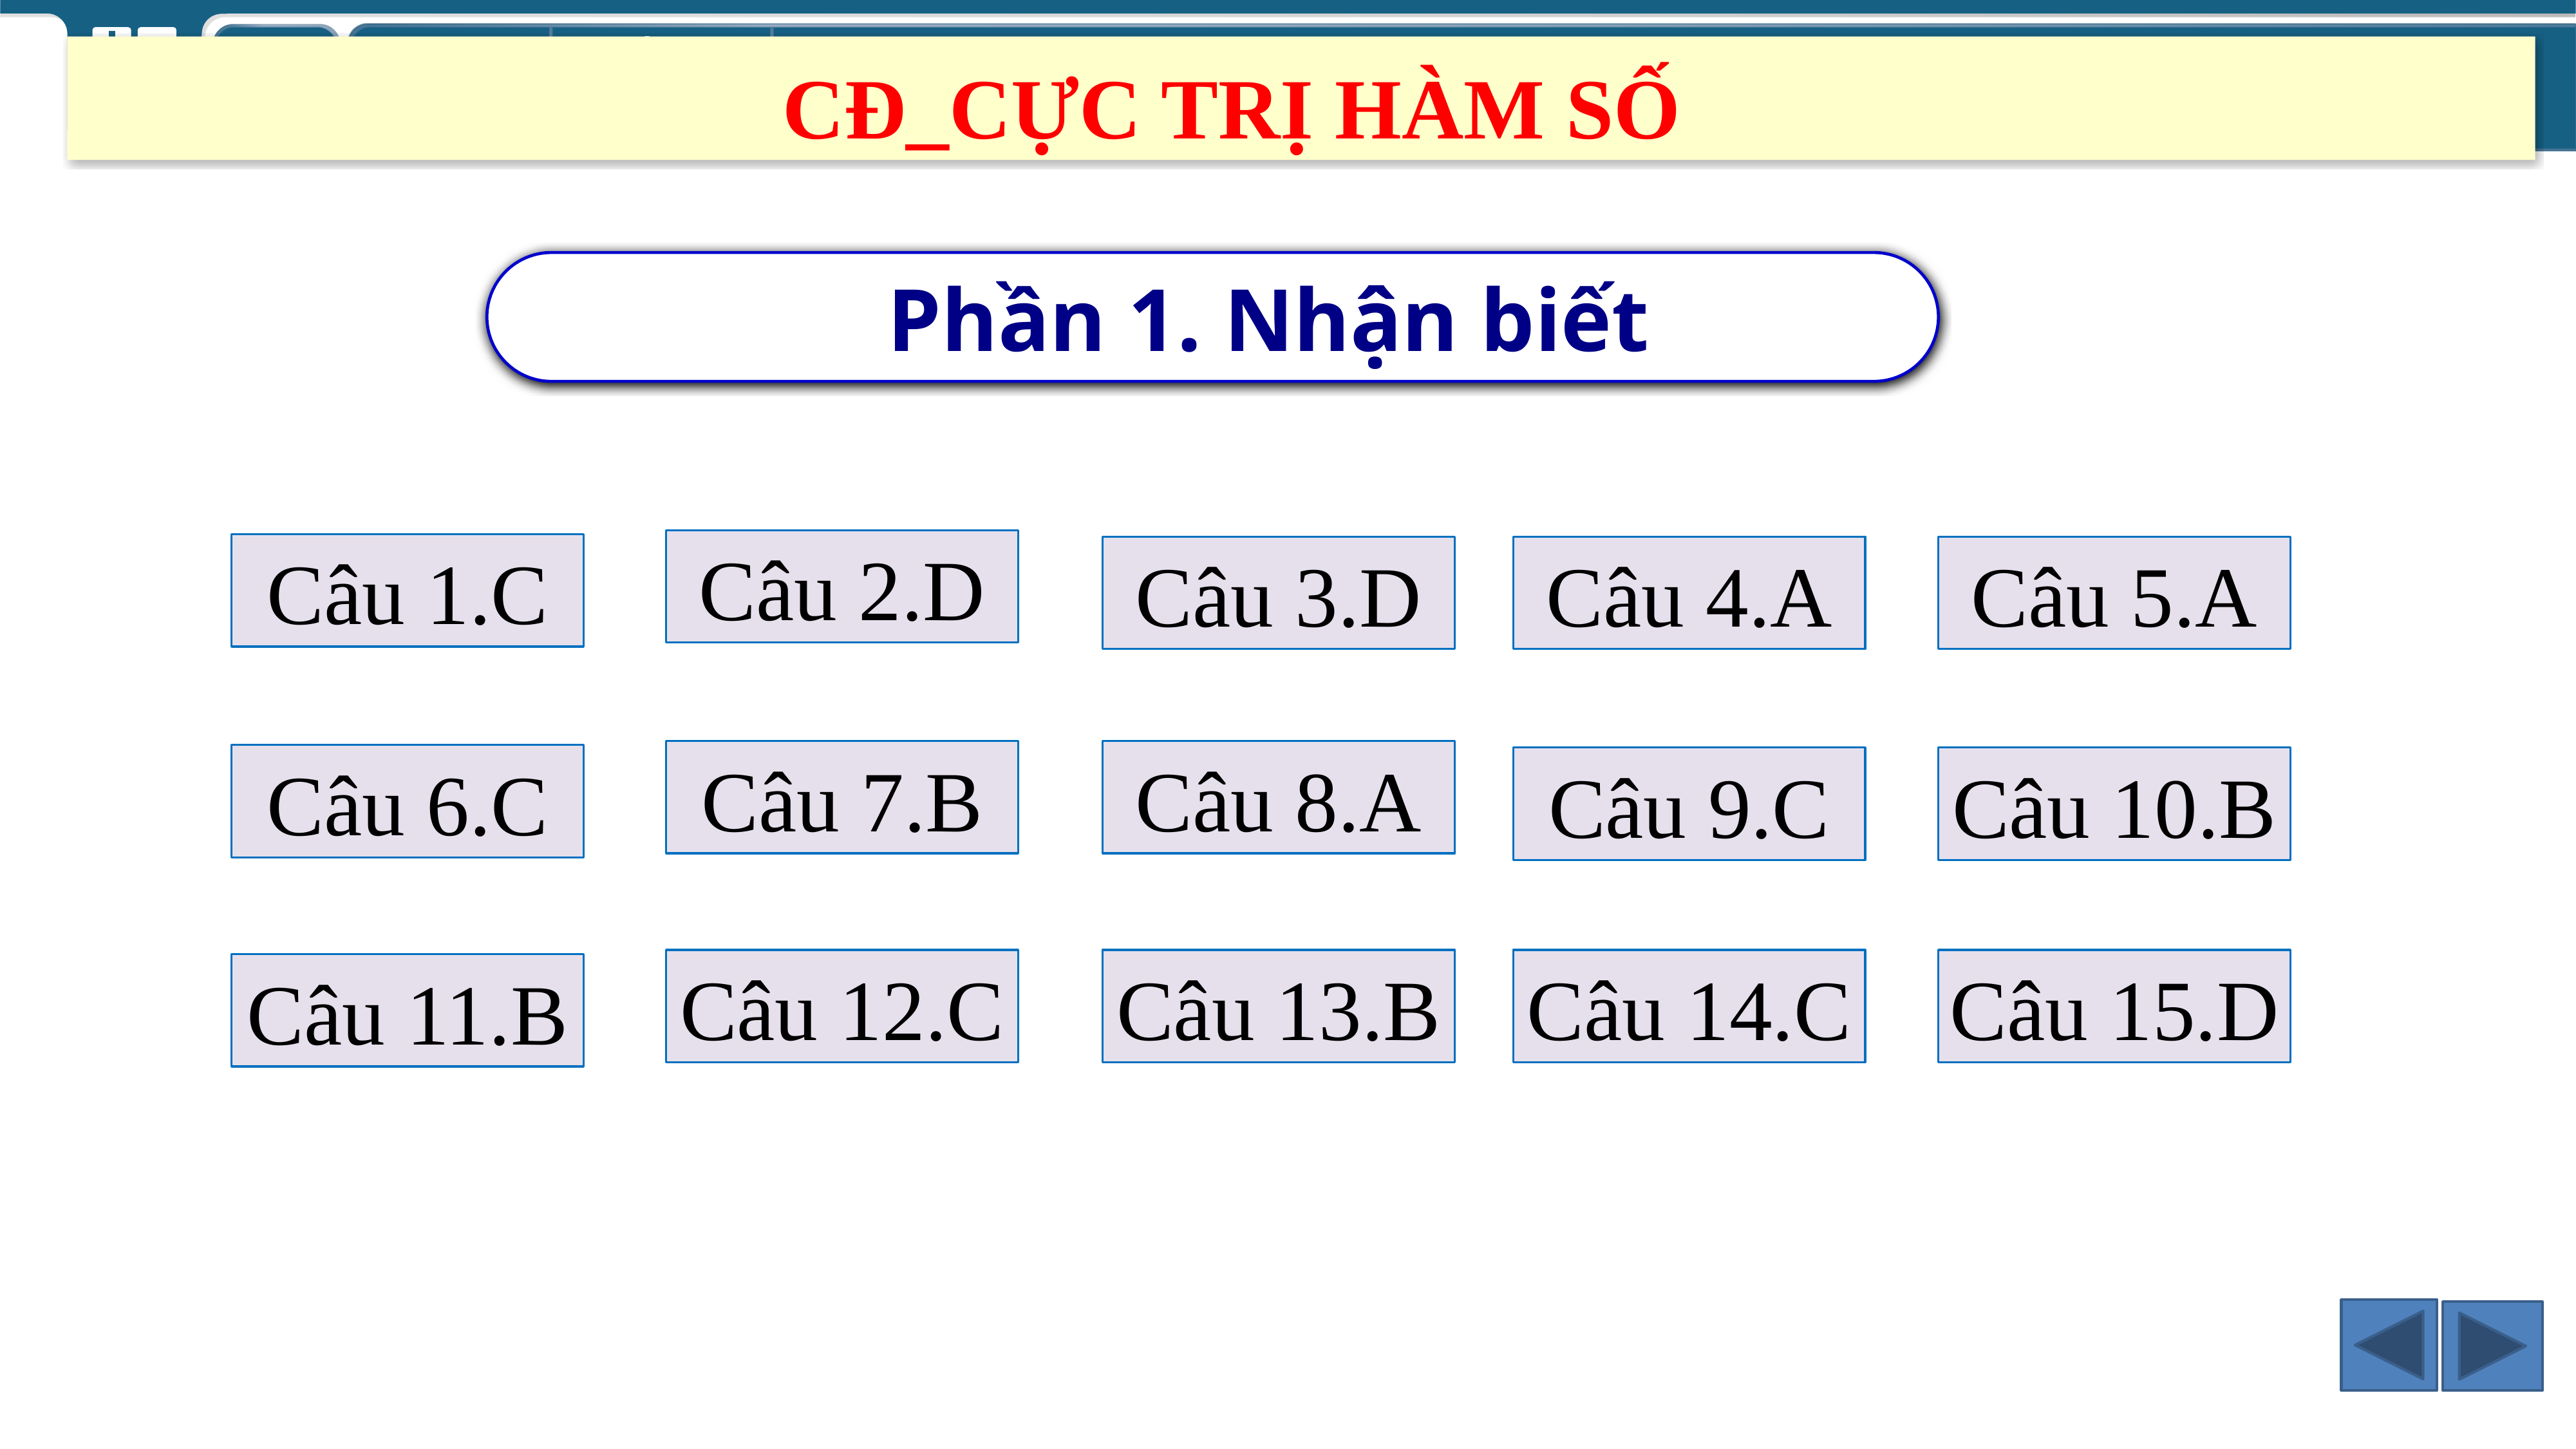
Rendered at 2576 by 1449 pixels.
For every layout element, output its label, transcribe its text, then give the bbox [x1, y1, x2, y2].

text_box Câu 8.A [1102, 741, 1455, 853]
text_box CĐ_CỰC TRỊ HÀM SỐ [64, 48, 2399, 161]
text_box Câu 13.B [1102, 950, 1455, 1063]
text_box Câu 12.C [666, 950, 1019, 1063]
text_box Phần 1. Nhận biết [487, 252, 1939, 382]
text_box Câu 9.C [1513, 747, 1866, 860]
text_box Câu 2.D [666, 530, 1019, 643]
text_box Câu 3.D [1102, 536, 1455, 649]
text_box [2441, 1300, 2544, 1392]
text_box Câu 6.C [231, 744, 584, 858]
text_box Câu 5.A [1938, 536, 2291, 649]
text_box Câu 7.B [666, 741, 1019, 853]
text_box [67, 36, 2535, 160]
text_box Câu 4.A [1513, 536, 1866, 649]
text_box Câu 1.C [231, 534, 584, 647]
text_box Câu 11.B [231, 954, 584, 1066]
text_box Câu 15.D [1938, 950, 2291, 1063]
text_box Câu 14.C [1513, 950, 1866, 1063]
text_box Câu 10.B [1938, 747, 2291, 860]
text_box [2340, 1298, 2438, 1392]
